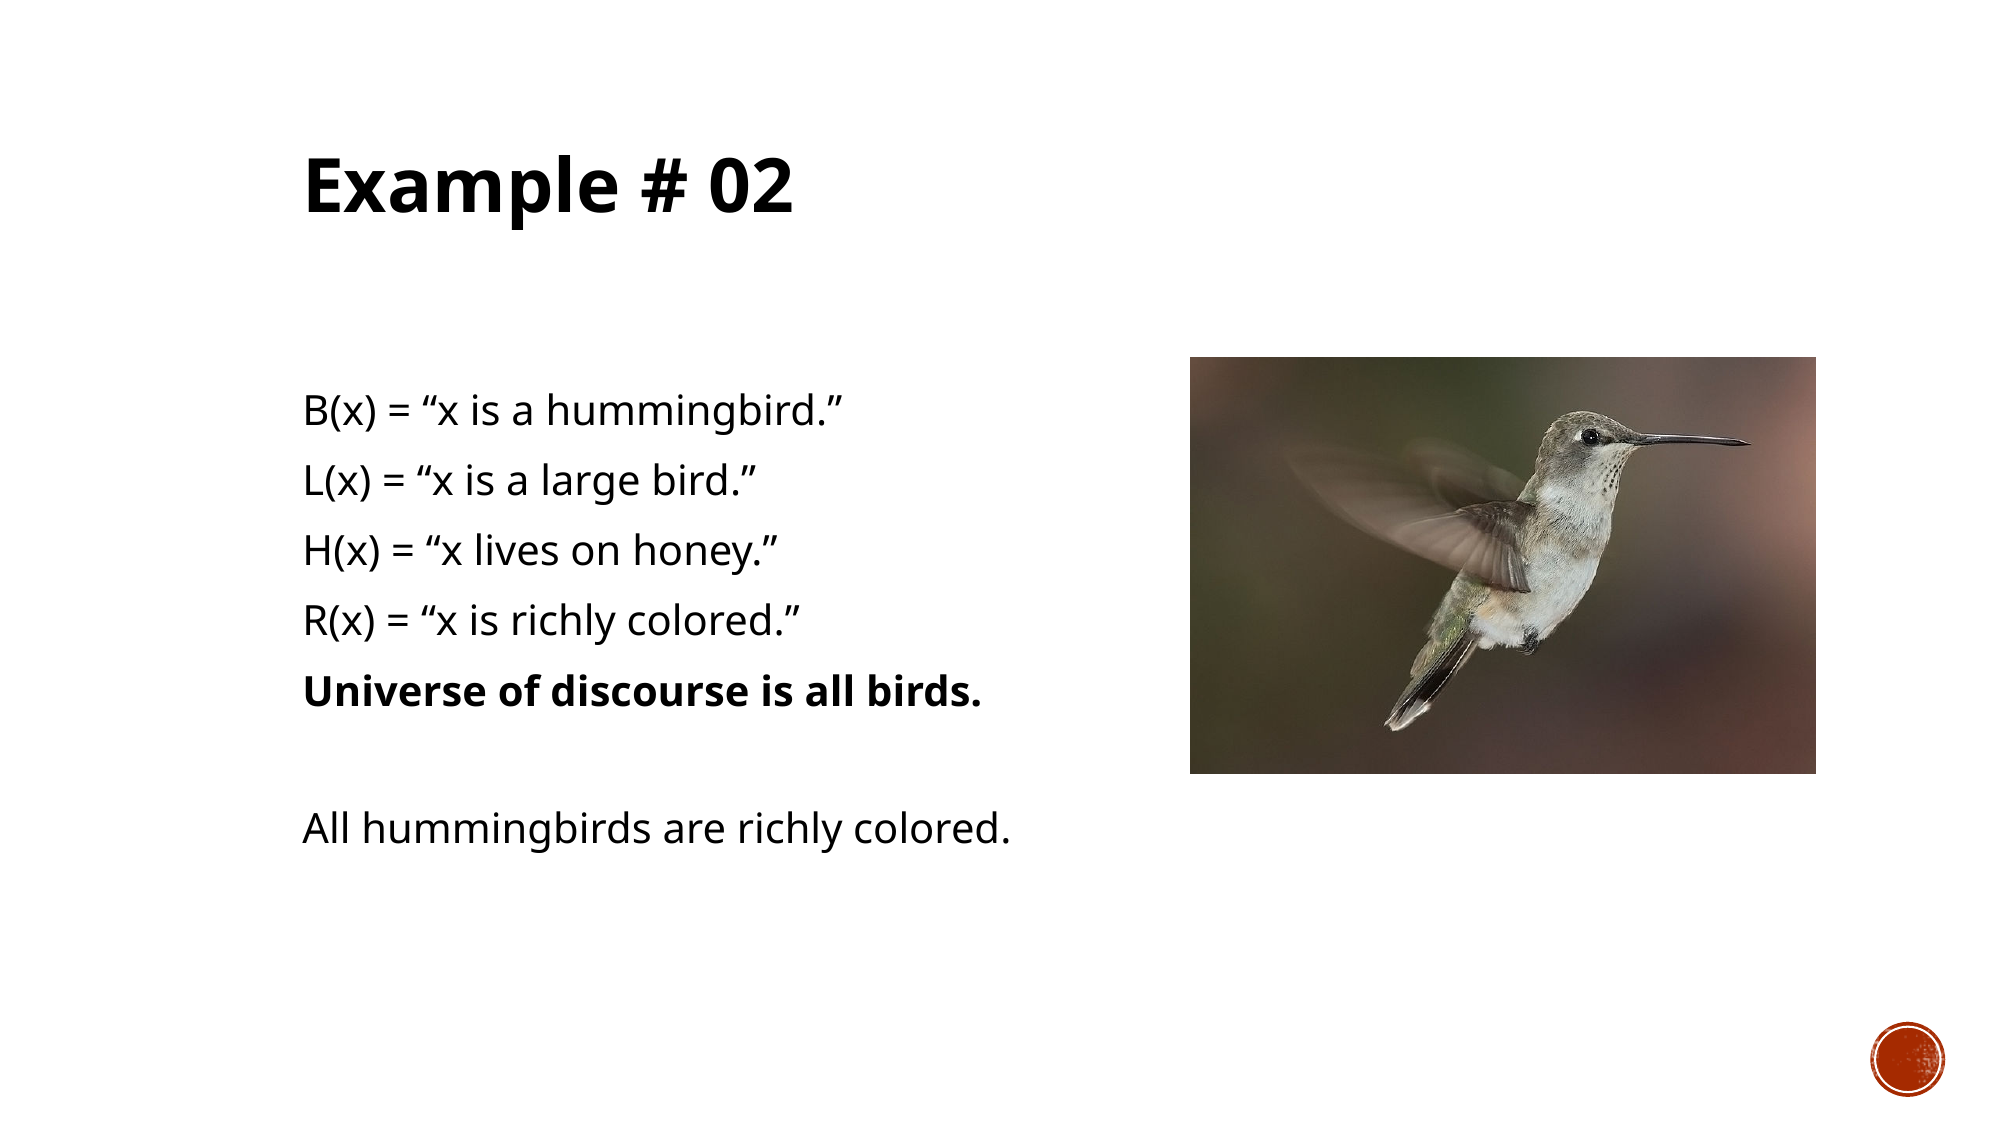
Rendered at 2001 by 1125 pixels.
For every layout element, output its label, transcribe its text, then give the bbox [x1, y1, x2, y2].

text_box Example # 02 [287, 130, 911, 236]
list B(x) = “x is a hummingbird.” L(x) = “x is a large bird.” H(x) = “x lives on honey.” R(x) = “x is richly colored.” Universe of discourse is all birds. All hummingbirds are richly colored. [287, 382, 1750, 1100]
picture [1190, 357, 1816, 774]
